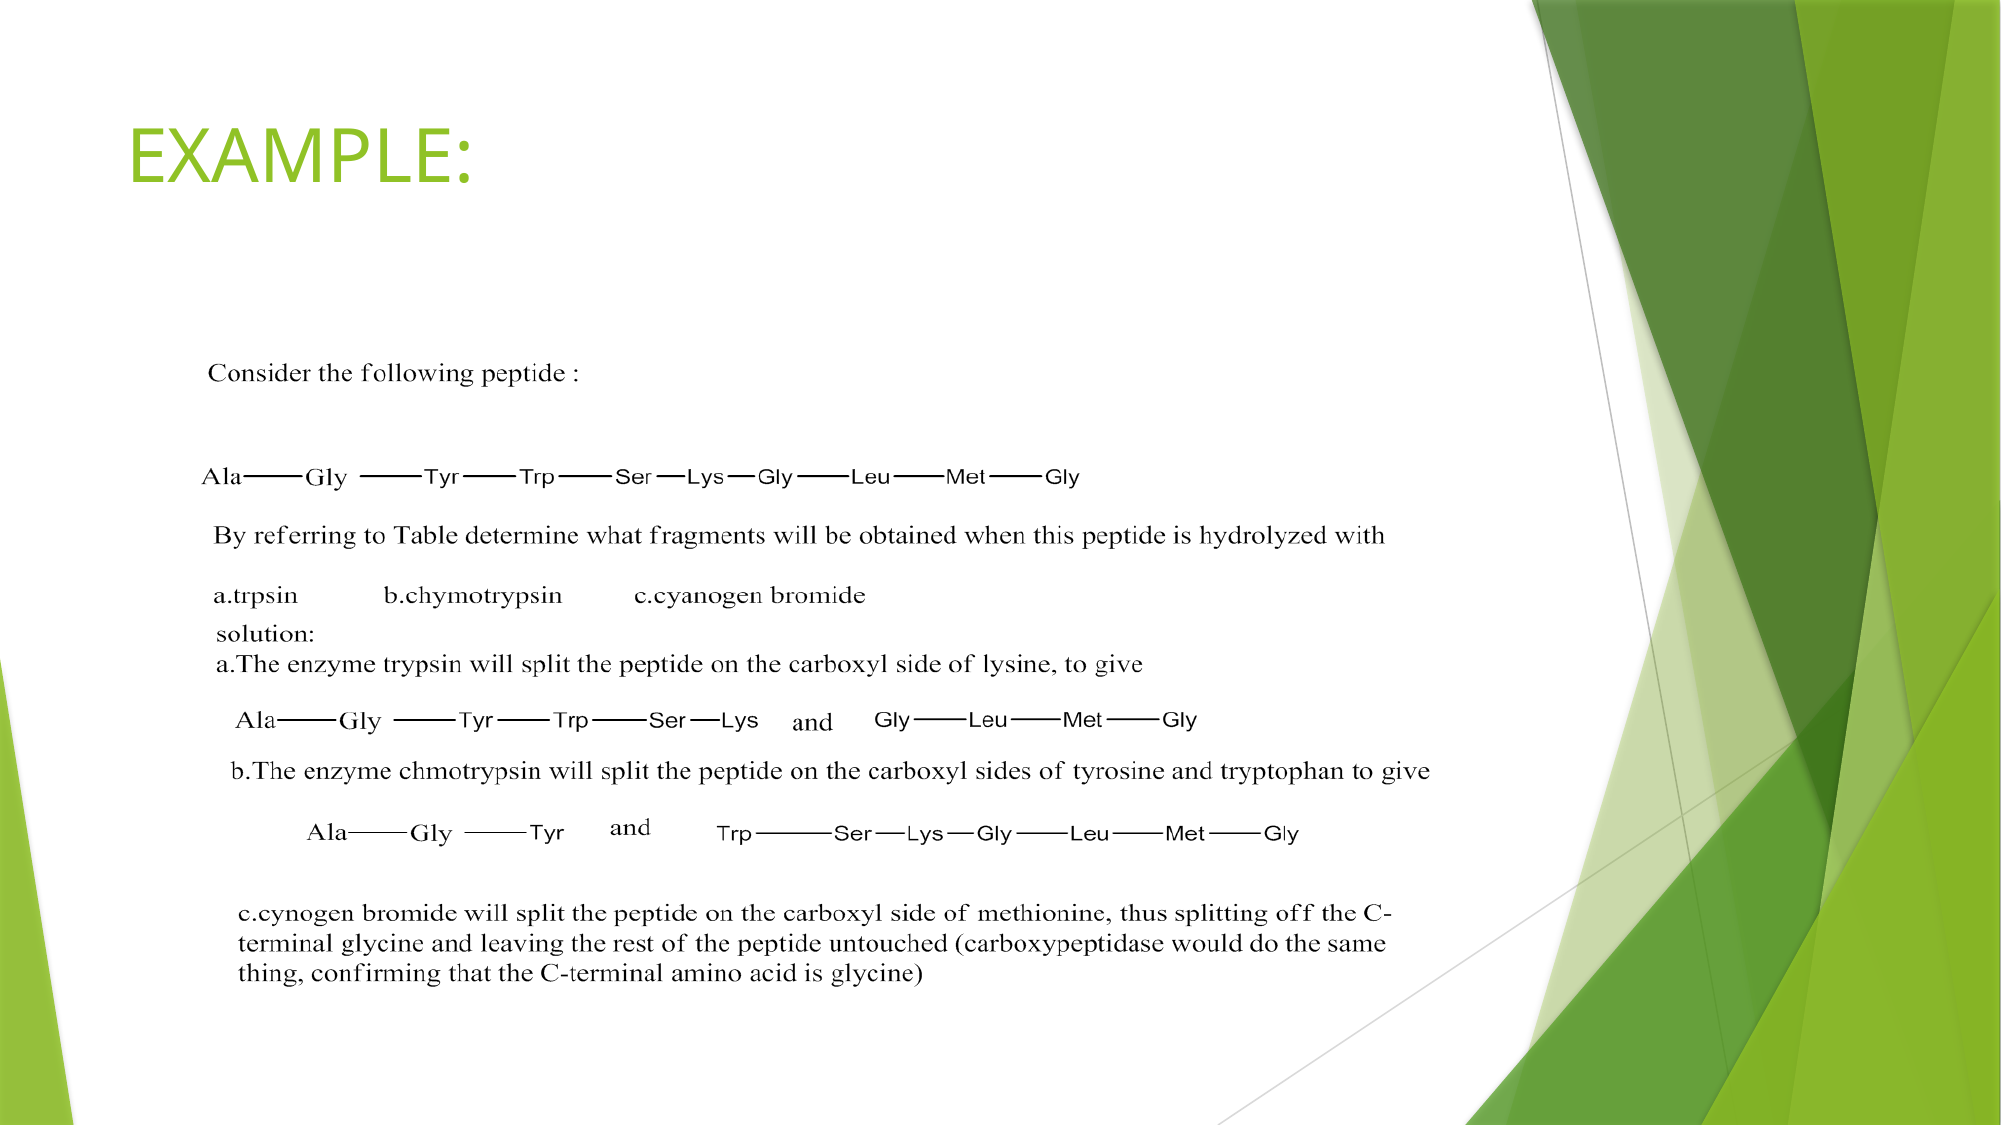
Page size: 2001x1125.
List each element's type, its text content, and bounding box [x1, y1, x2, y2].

title EXAMPLE: [111, 99, 1522, 317]
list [196, 353, 1436, 992]
